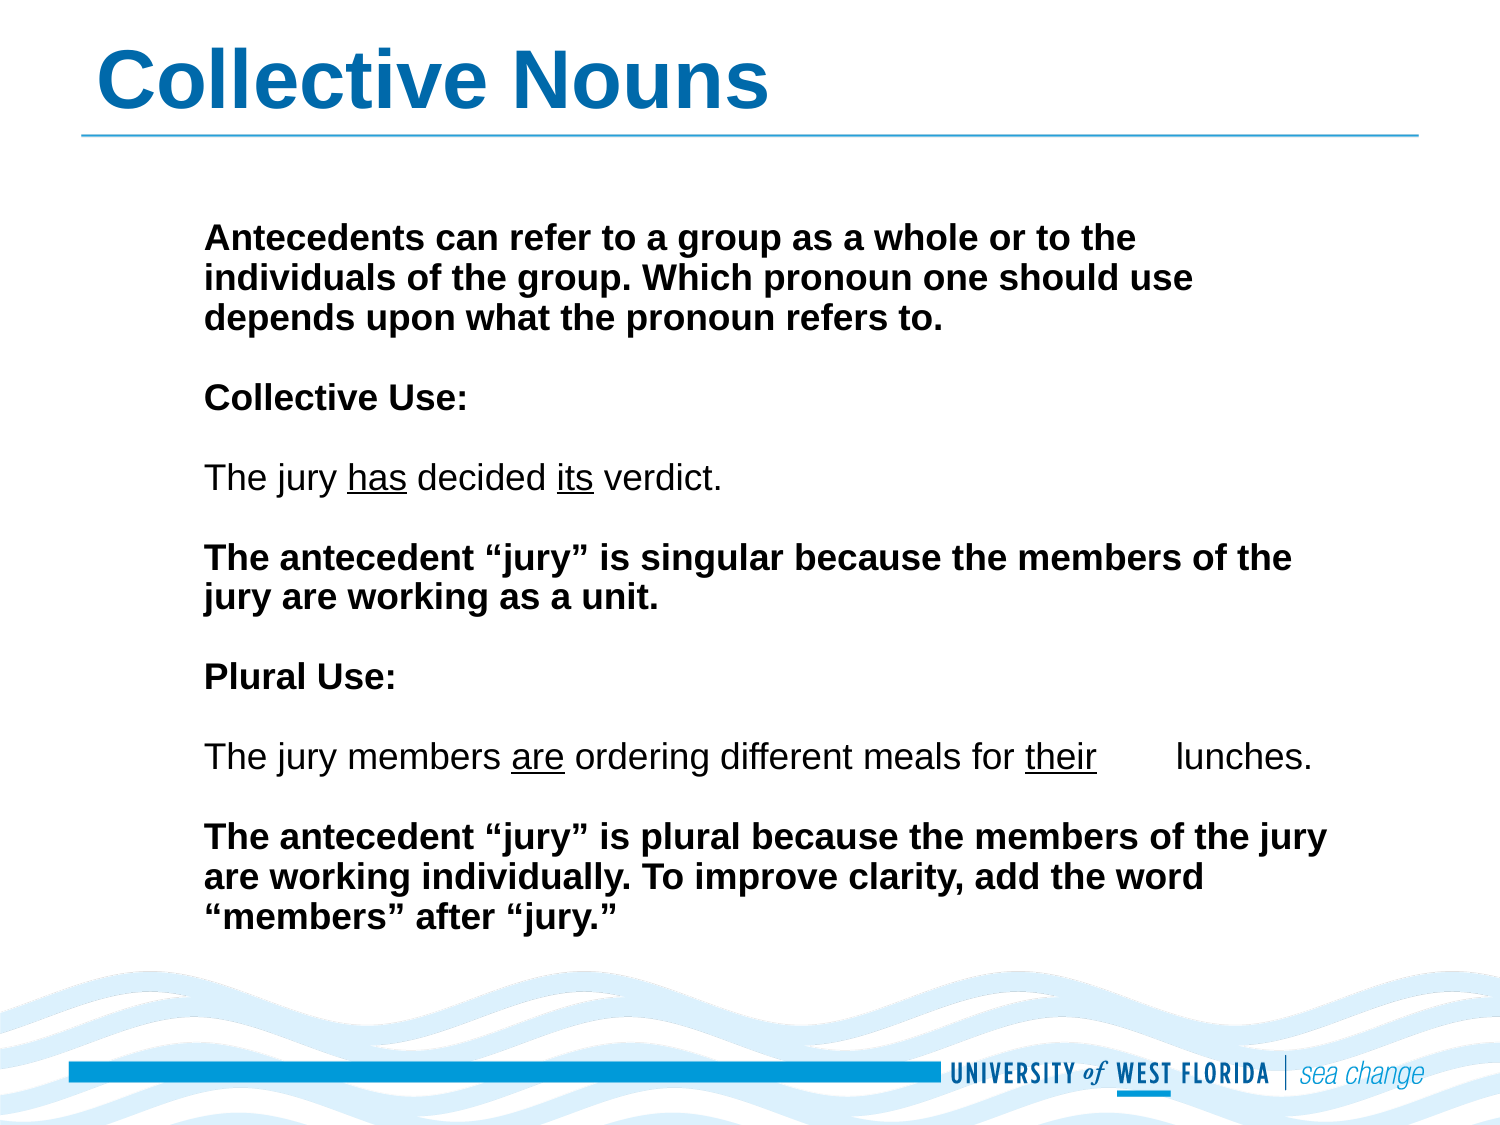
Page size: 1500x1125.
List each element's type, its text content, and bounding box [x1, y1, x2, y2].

list Antecedents can refer to a group as a whole or to the individuals of the group. Which pronoun one should use depends upon what the pronoun refers to. Collective Use: The jury has decided its verdict. The antecedent “jury” is singular because the members of the jury are working as a unit. Plural Use: The jury members are ordering different meals for their lunches. The antecedent “jury” is plural because the members of the jury are working individually. To improve clarity, add the word “members” after “jury.” [156, 211, 1346, 957]
title Collective Nouns [81, 44, 1421, 120]
picture [0, 0, 1500, 1125]
